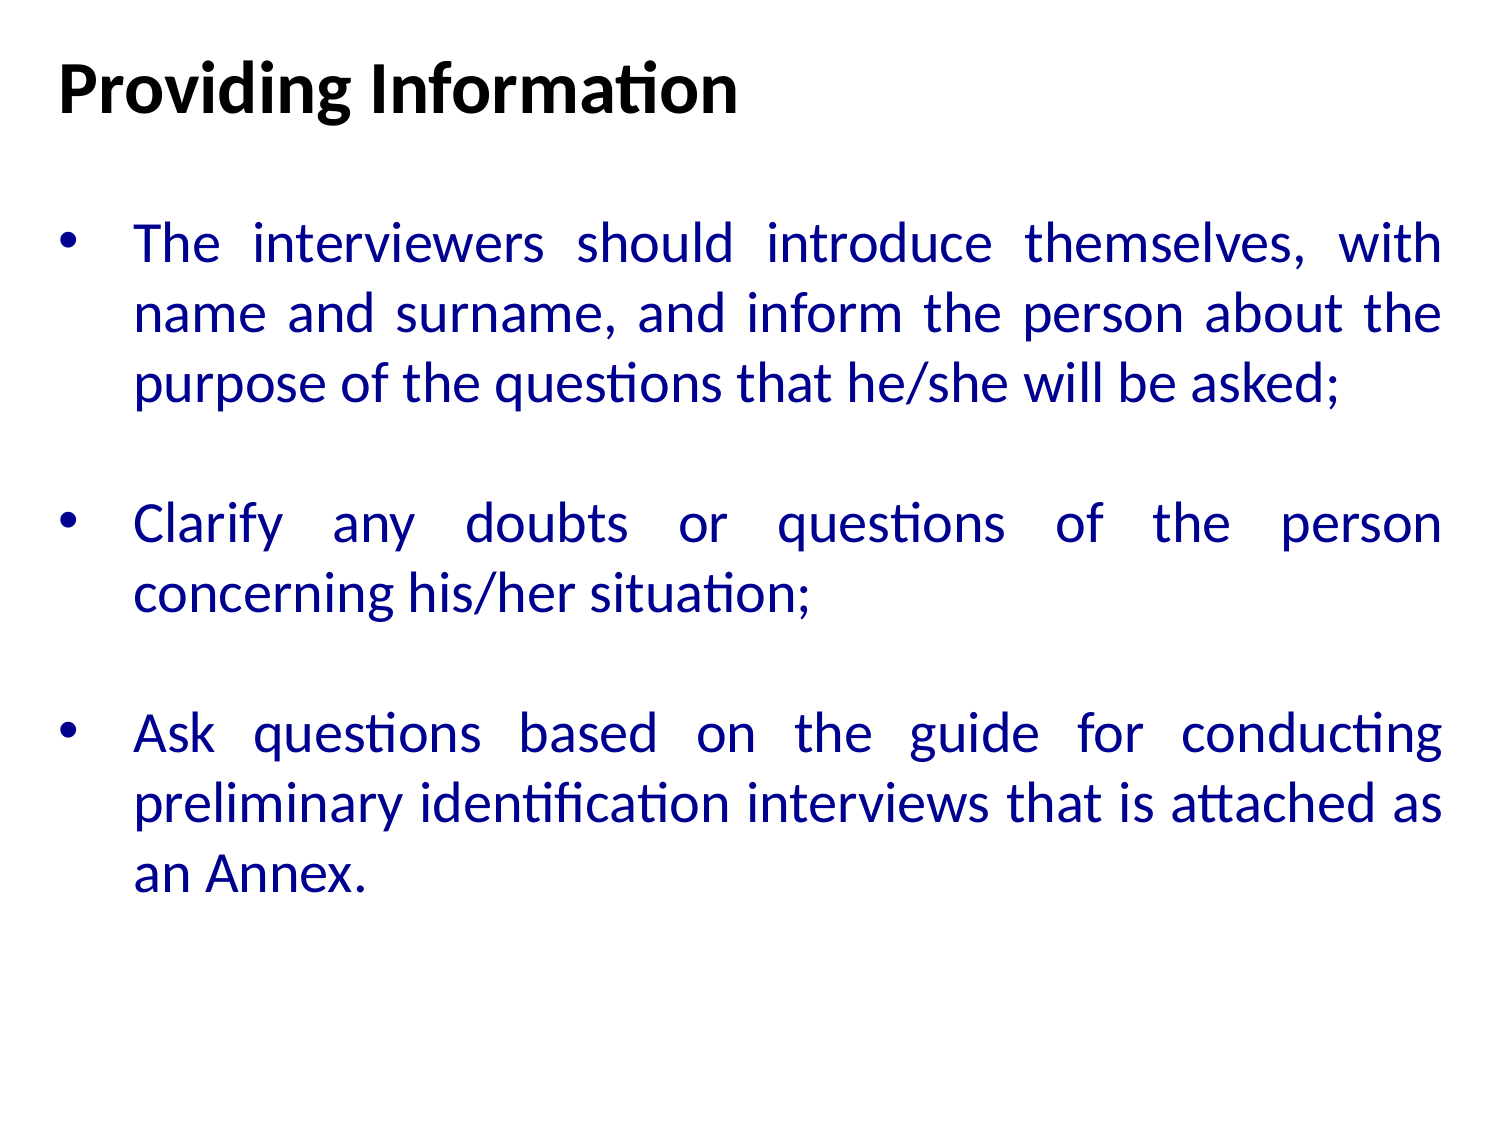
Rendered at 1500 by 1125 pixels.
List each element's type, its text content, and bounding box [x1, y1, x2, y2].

text_box Providing Information The interviewers should introduce themselves, with name and surname, and inform the person about the purpose of the questions that he/she will be asked; Clarify any doubts or questions of the person concerning his/her situation; Ask questions based on the guide for conducting preliminary identification interviews that is attached as an Annex. [29, 30, 1459, 799]
subtitle [225, 799, 1275, 925]
